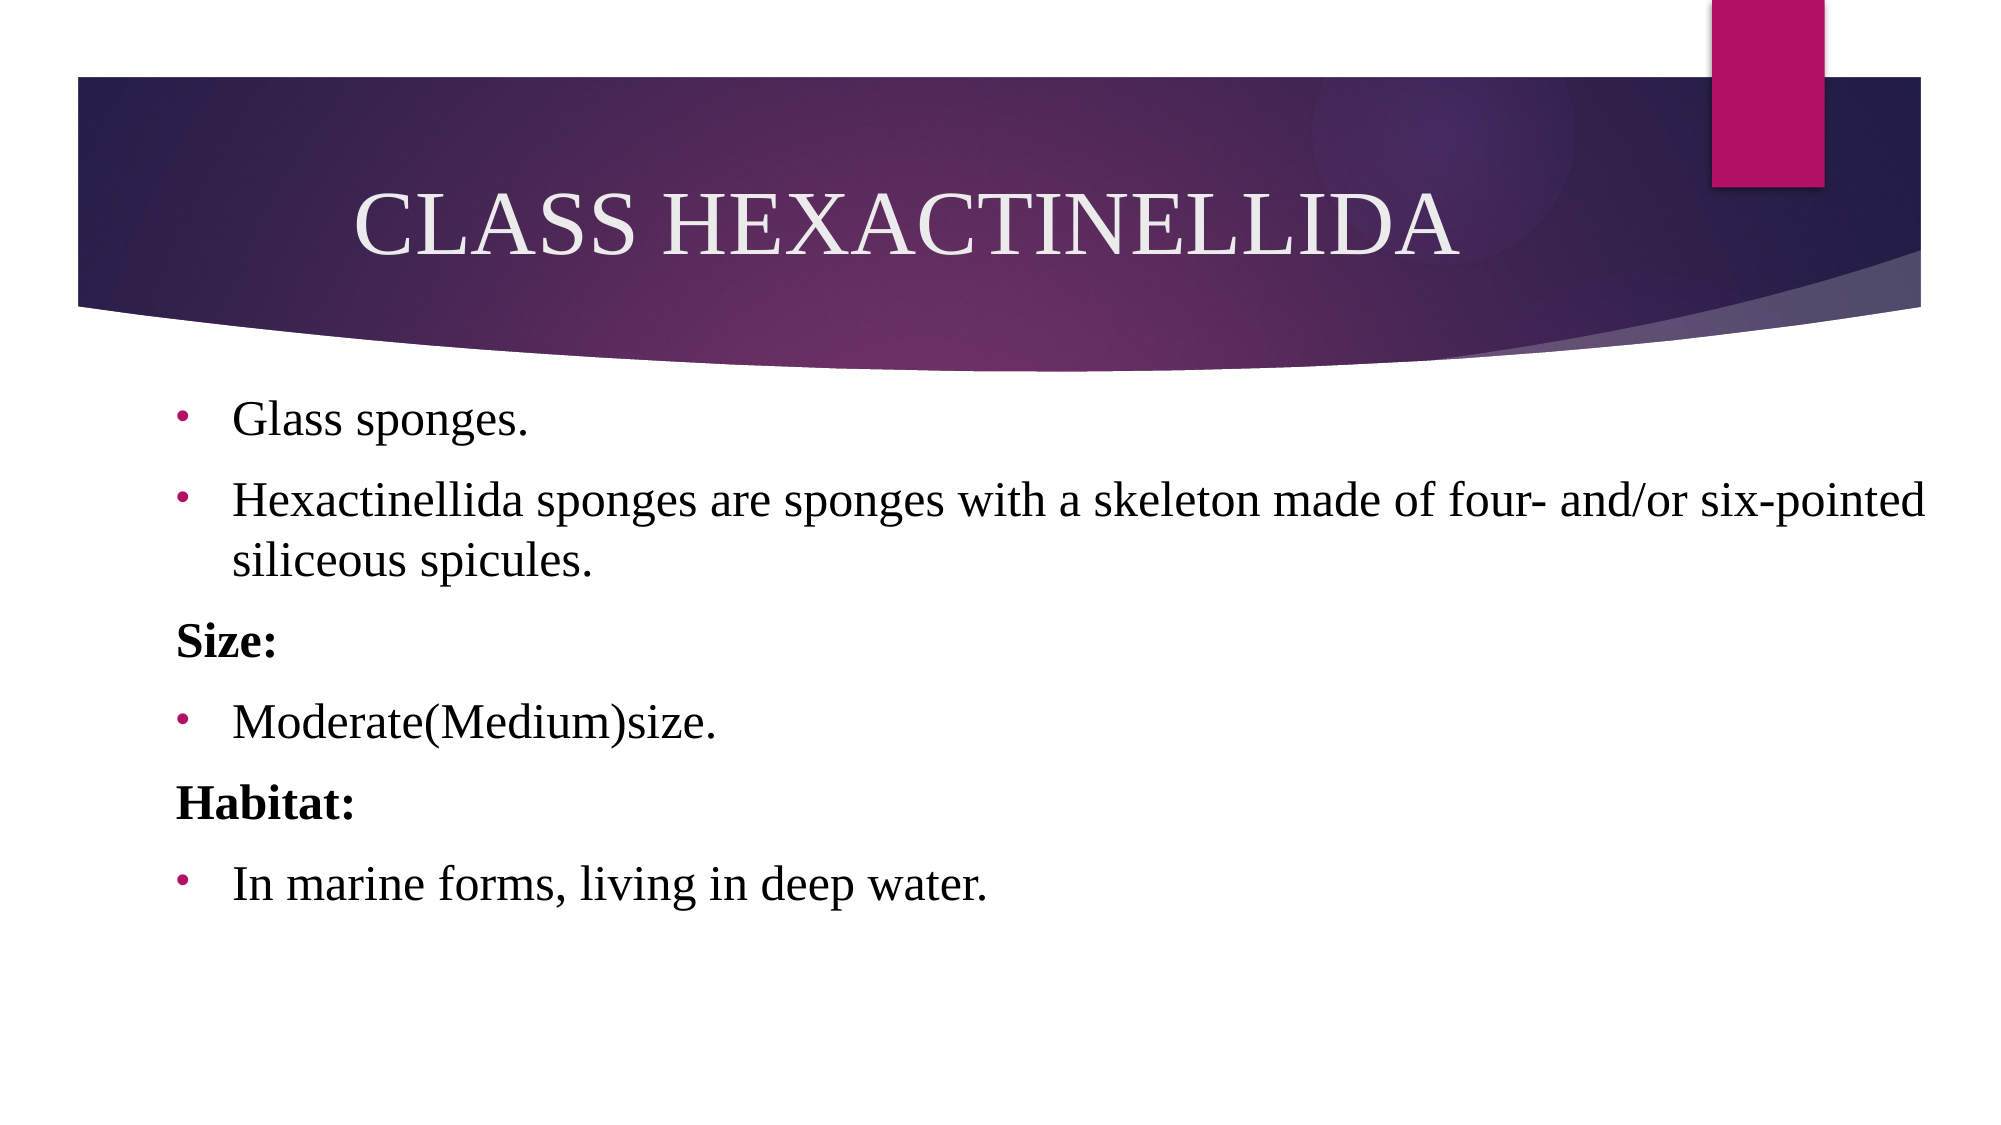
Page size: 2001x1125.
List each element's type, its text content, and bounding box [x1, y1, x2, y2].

title CLASS HEXACTINELLIDA [189, 159, 1627, 276]
list Glass sponges. Hexactinellida sponges are sponges with a skeleton made of four- and/or six-pointed siliceous spicules. Size: Moderate(Medium)size. Habitat: In marine forms, living in deep water. [160, 378, 1946, 1107]
